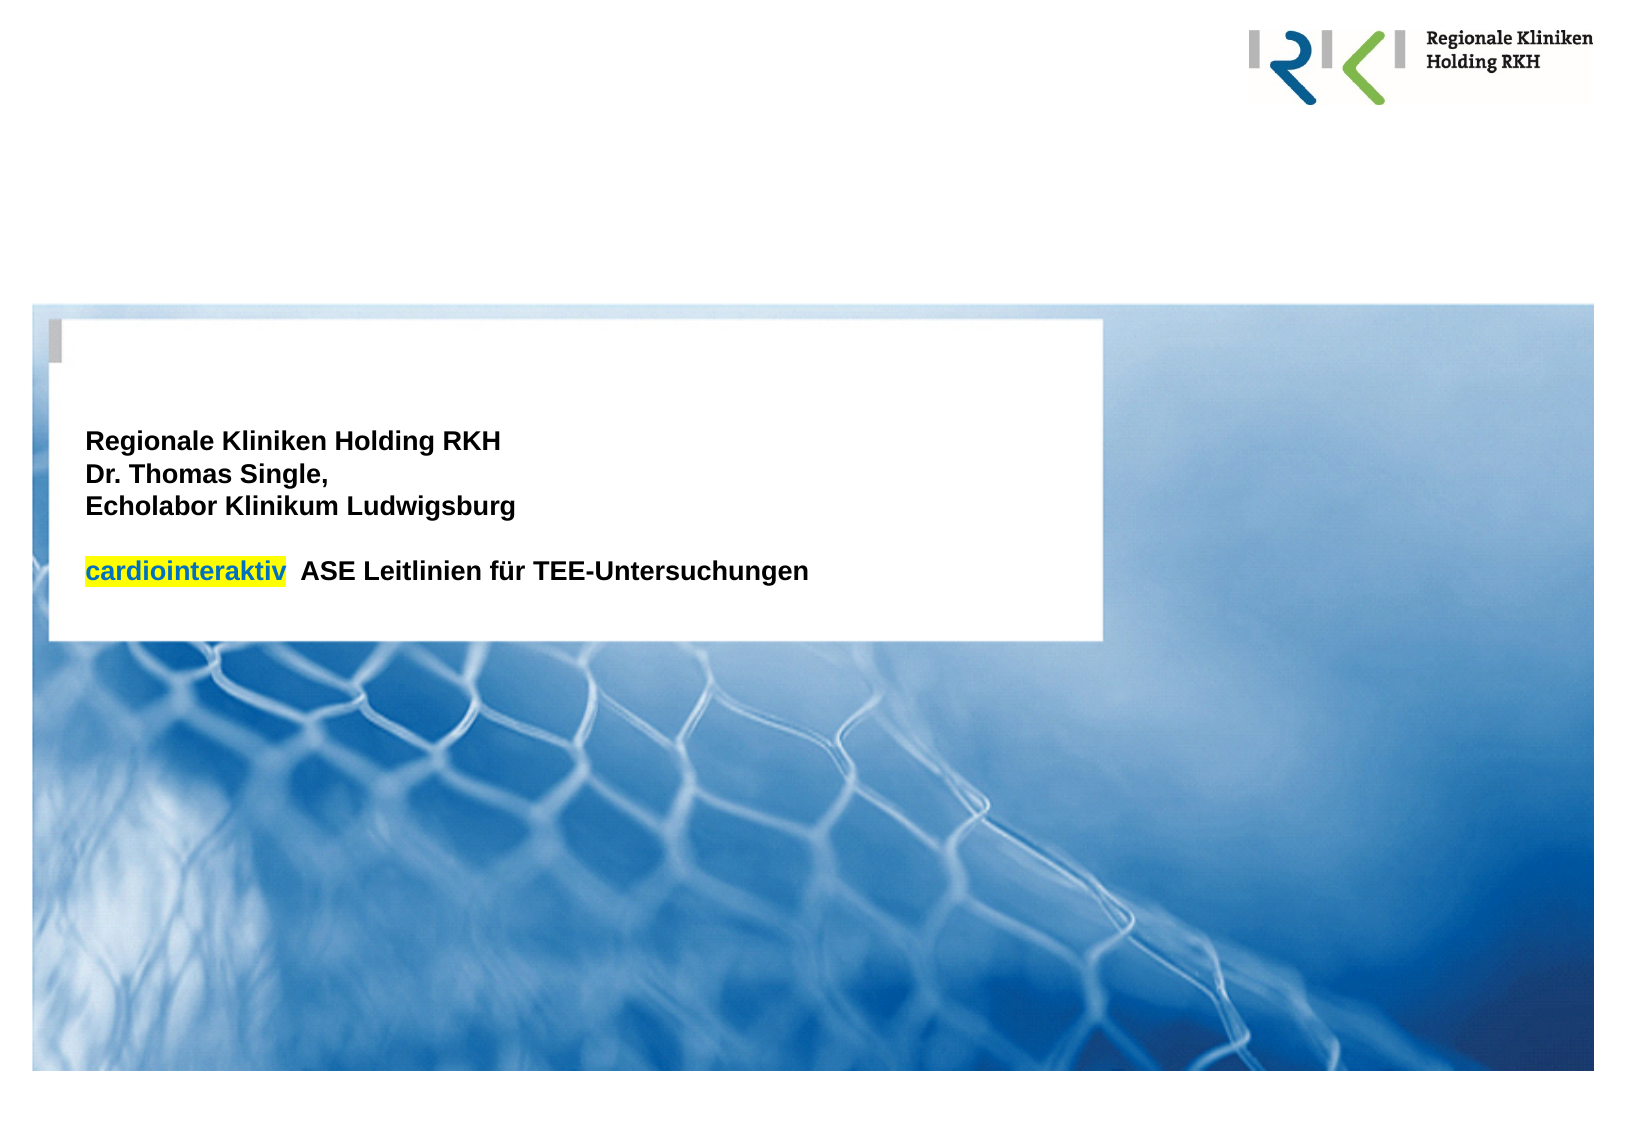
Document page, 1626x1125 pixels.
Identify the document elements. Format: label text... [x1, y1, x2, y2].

picture [1249, 30, 1593, 105]
picture [31, 302, 1594, 1071]
title Regionale Kliniken Holding RKH Dr. Thomas Single, Echolabor Klinikum Ludwigsburg cardiointeraktiv ASE Leitlinien für TEE-Untersuchungen [70, 326, 992, 598]
